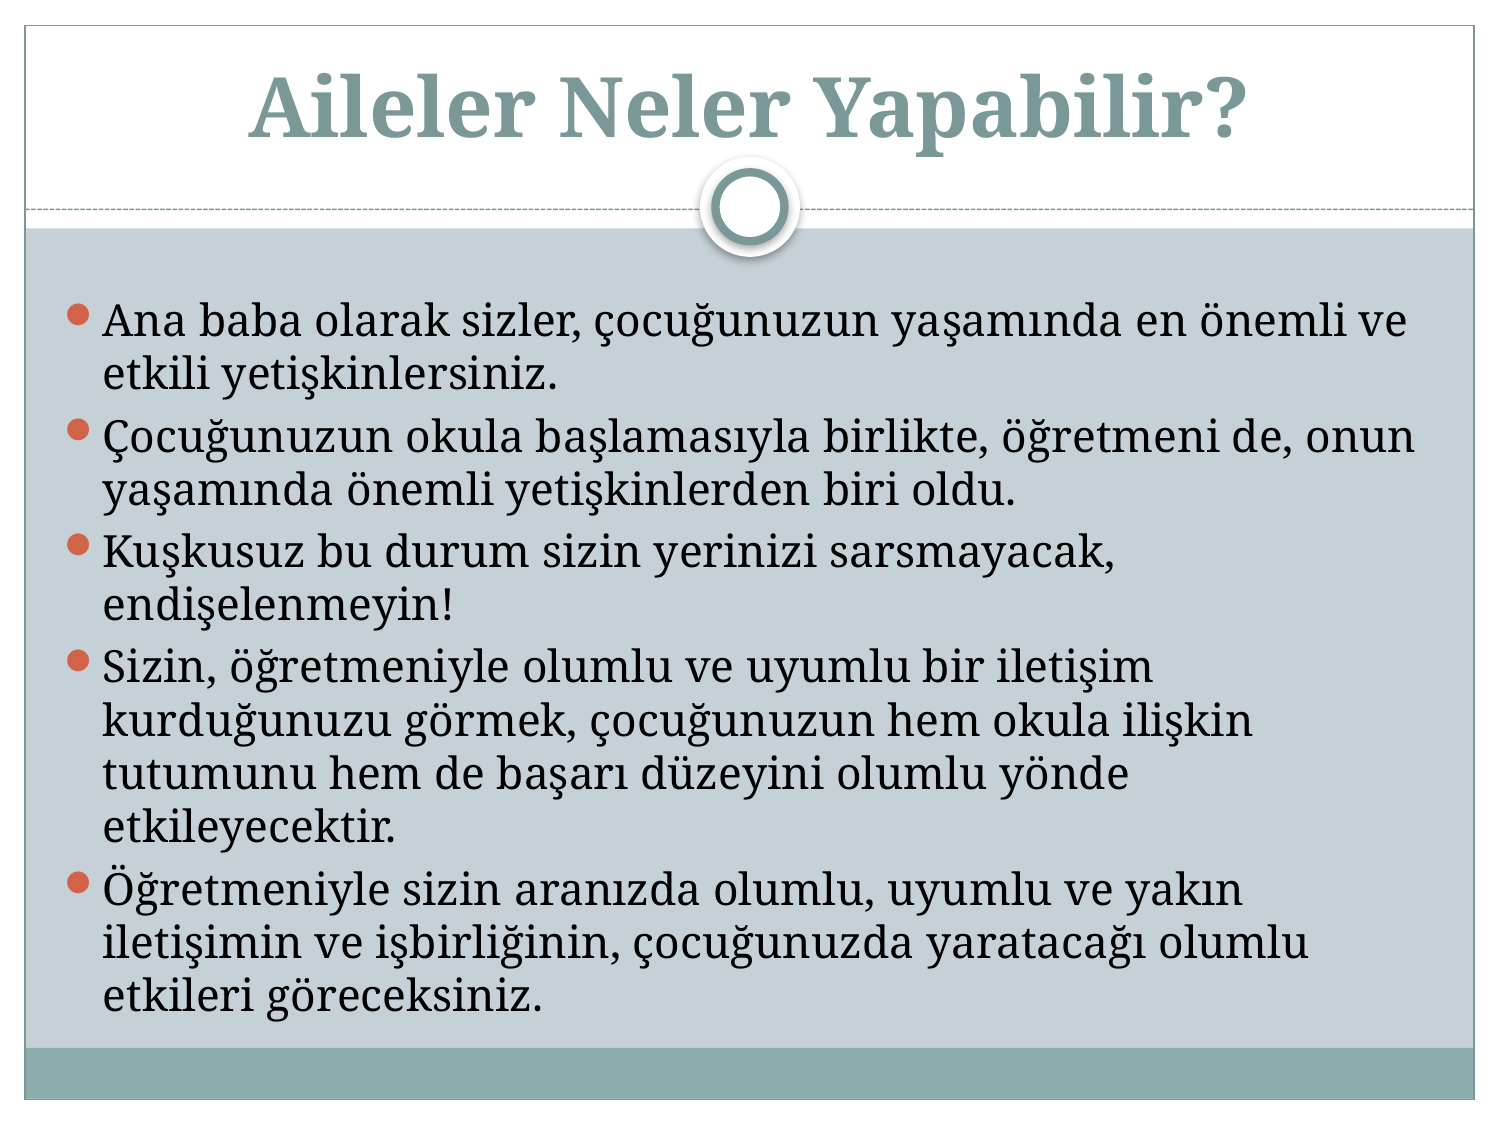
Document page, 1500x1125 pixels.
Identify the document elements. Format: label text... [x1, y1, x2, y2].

title Aileler Neler Yapabilir? [49, 37, 1450, 162]
list Ana baba olarak sizler, çocuğunuzun yaşamında en önemli ve etkili yetişkinlersiniz. Çocuğunuzun okula başlamasıyla birlikte, öğretmeni de, onun yaşamında önemli yetişkinlerden biri oldu. Kuşkusuz bu durum sizin yerinizi sarsmayacak, endişelenmeyin! Sizin, öğretmeniyle olumlu ve uyumlu bir iletişim kurduğunuzu görmek, çocuğunuzun hem okula ilişkin tutumunu hem de başarı düzeyini olumlu yönde etkileyecektir. Öğretmeniyle sizin aranızda olumlu, uyumlu ve yakın iletişimin ve işbirliğinin, çocuğunuzda yaratacağı olumlu etkileri göreceksiniz. [49, 285, 1445, 1035]
